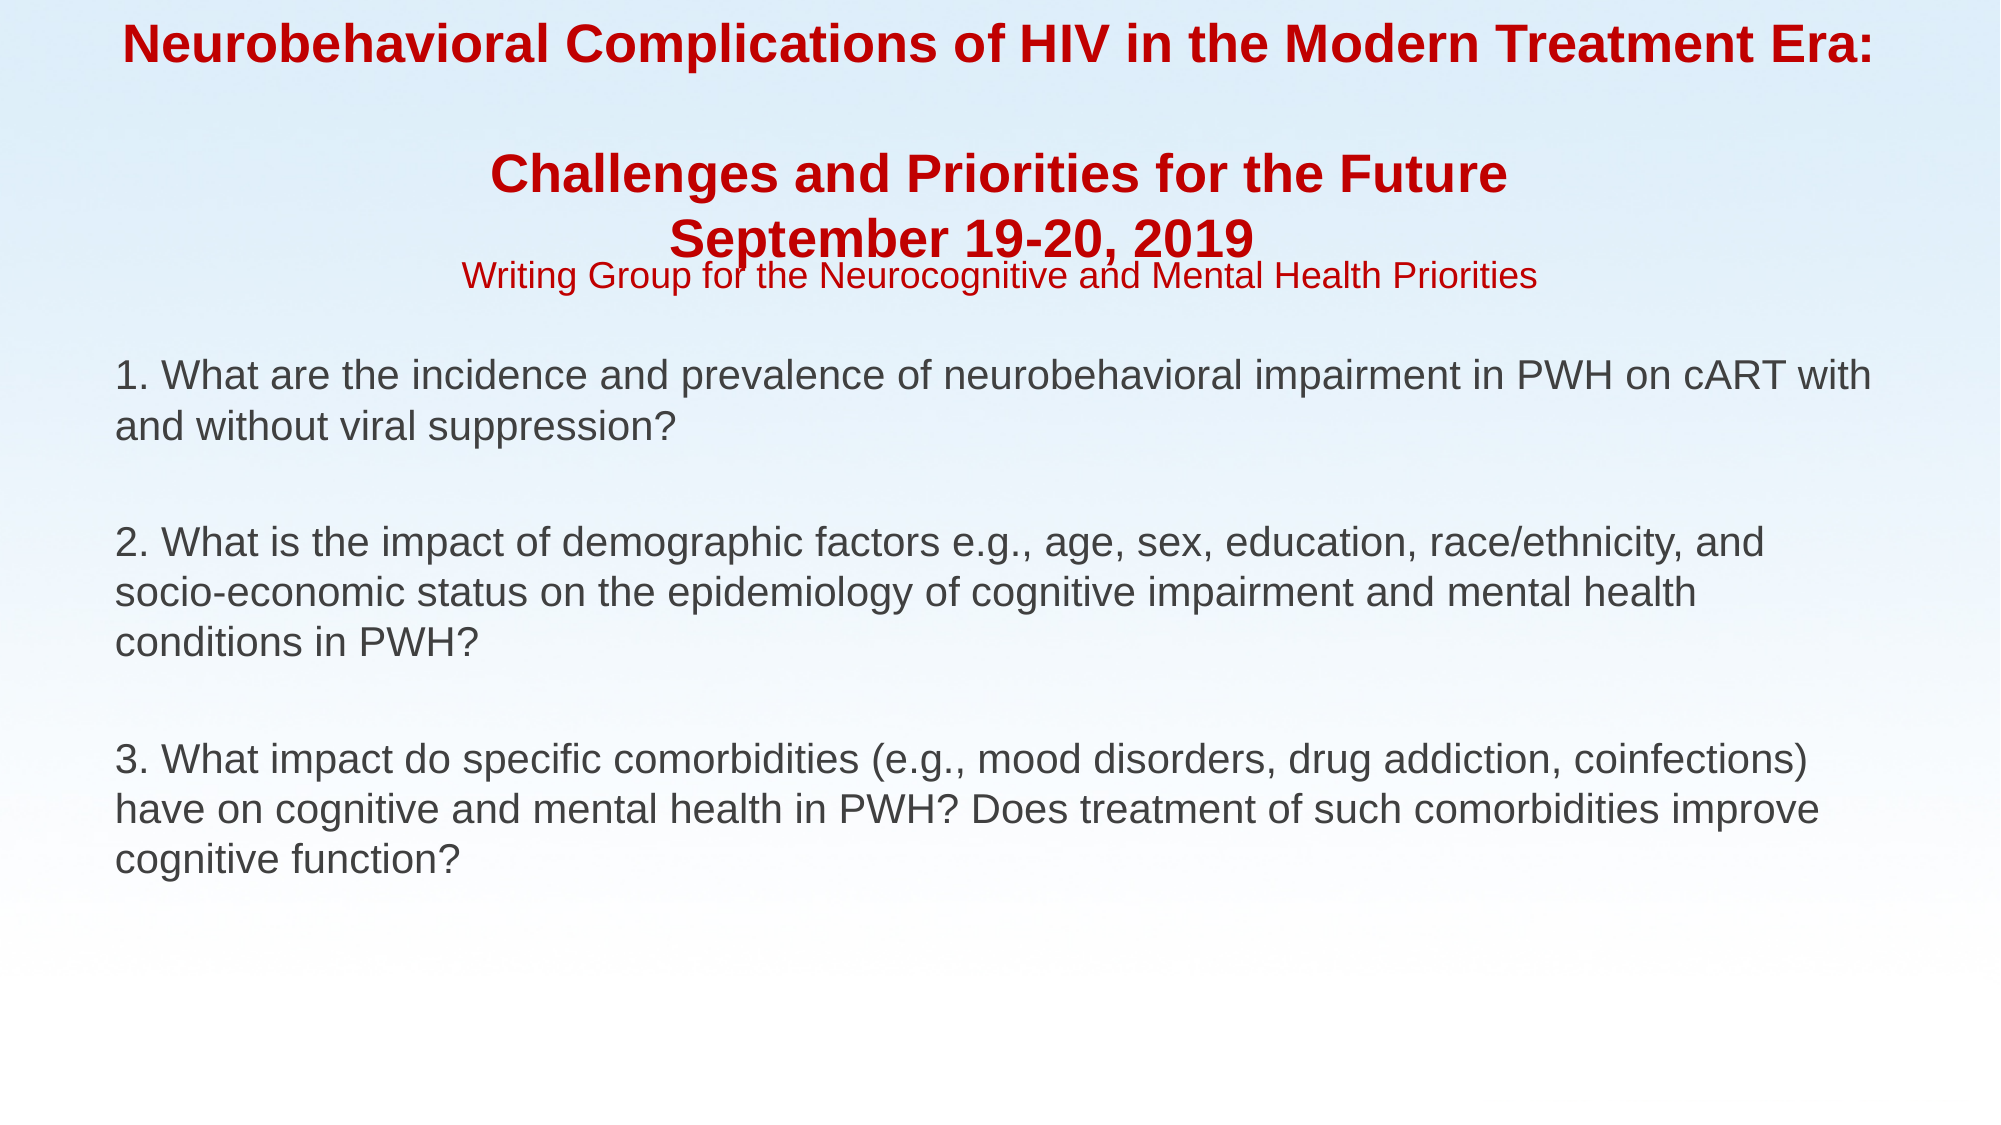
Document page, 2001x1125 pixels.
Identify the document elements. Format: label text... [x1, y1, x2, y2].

picture [0, 0, 2000, 1125]
title Neurobehavioral Complications of HIV in the Modern Treatment Era: Challenges and Priorities for the Future September 19-20, 2019 [99, 44, 1901, 233]
list 1. What are the incidence and prevalence of neurobehavioral impairment in PWH on cART with and without viral suppression? 2. What is the impact of demographic factors e.g., age, sex, education, race/ethnicity, and socio-economic status on the epidemiology of cognitive impairment and mental health conditions in PWH? 3. What impact do specific comorbidities (e.g., mood disorders, drug addiction, coinfections) have on cognitive and mental health in PWH? Does treatment of such comorbidities improve cognitive function? [99, 262, 1901, 976]
text_box Writing Group for the Neurocognitive and Mental Health Priorities [324, 179, 1675, 262]
